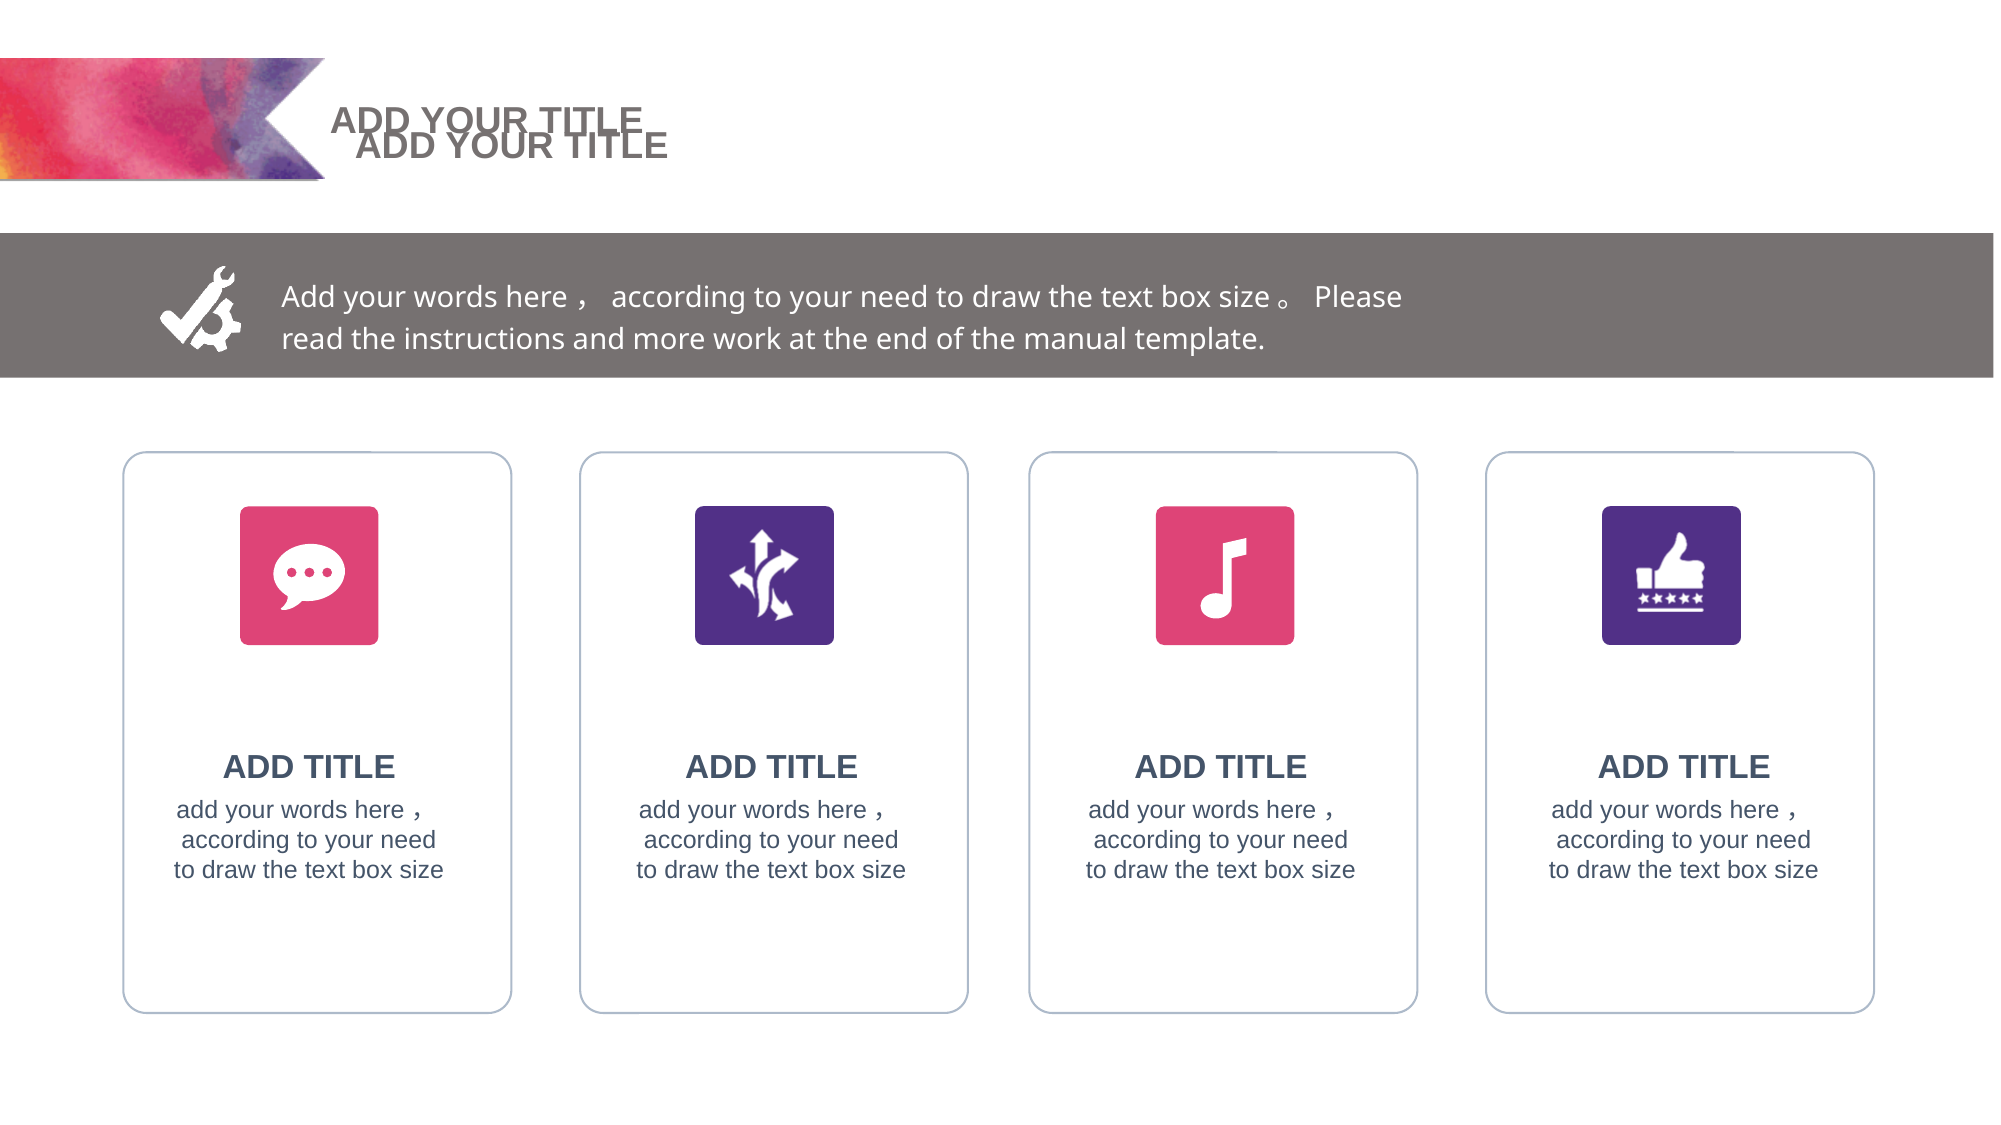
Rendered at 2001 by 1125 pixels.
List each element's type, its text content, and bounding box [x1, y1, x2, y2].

text_box [0, 233, 1994, 378]
picture [159, 266, 241, 352]
picture [1601, 506, 1741, 646]
text_box Add your words here，according to your need to draw the text box size。Please read the instructions and more work at the end of the manual template. [281, 271, 1443, 356]
text_box ADD TITLE [1029, 745, 1413, 786]
picture [694, 506, 834, 646]
text_box [273, 543, 345, 610]
text_box ADD TITLE [117, 745, 501, 786]
text_box add your words here，according to your need to draw the text box size [1084, 793, 1359, 884]
text_box [580, 452, 968, 1013]
text_box add your words here，according to your need to draw the text box size [172, 793, 447, 884]
text_box add your words here，according to your need to draw the text box size [1547, 793, 1822, 884]
text_box [1029, 452, 1418, 1013]
text_box [240, 506, 379, 646]
text_box [1486, 452, 1875, 1013]
text_box ADD TITLE [580, 745, 964, 786]
text_box ADD YOUR TITLE [329, 88, 659, 149]
picture [0, 58, 326, 179]
text_box ADD YOUR TITLE [339, 113, 684, 174]
text_box add your words here，according to your need to draw the text box size [634, 793, 909, 884]
text_box [1200, 537, 1247, 619]
text_box [123, 452, 512, 1013]
text_box ADD TITLE [1492, 745, 1876, 786]
